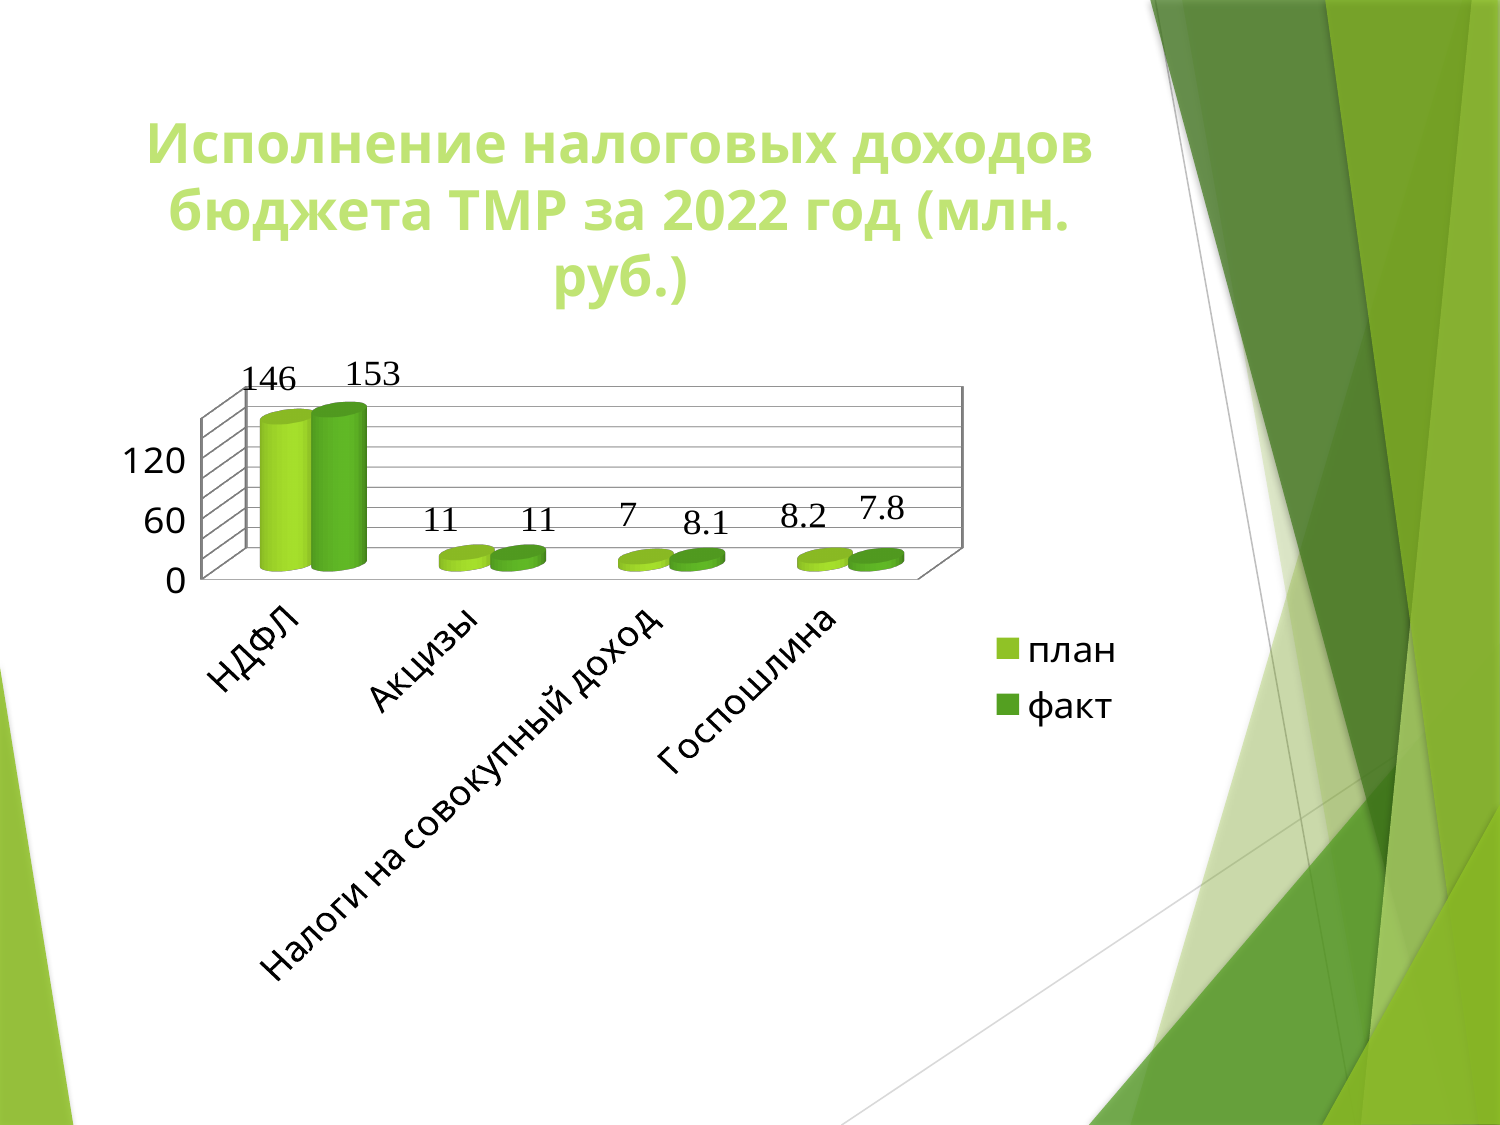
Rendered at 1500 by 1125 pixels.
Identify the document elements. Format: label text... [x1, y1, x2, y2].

title Исполнение налоговых доходов бюджета ТМР за 2022 год (млн. руб.) [99, 99, 1142, 317]
chart [99, 353, 1142, 992]
